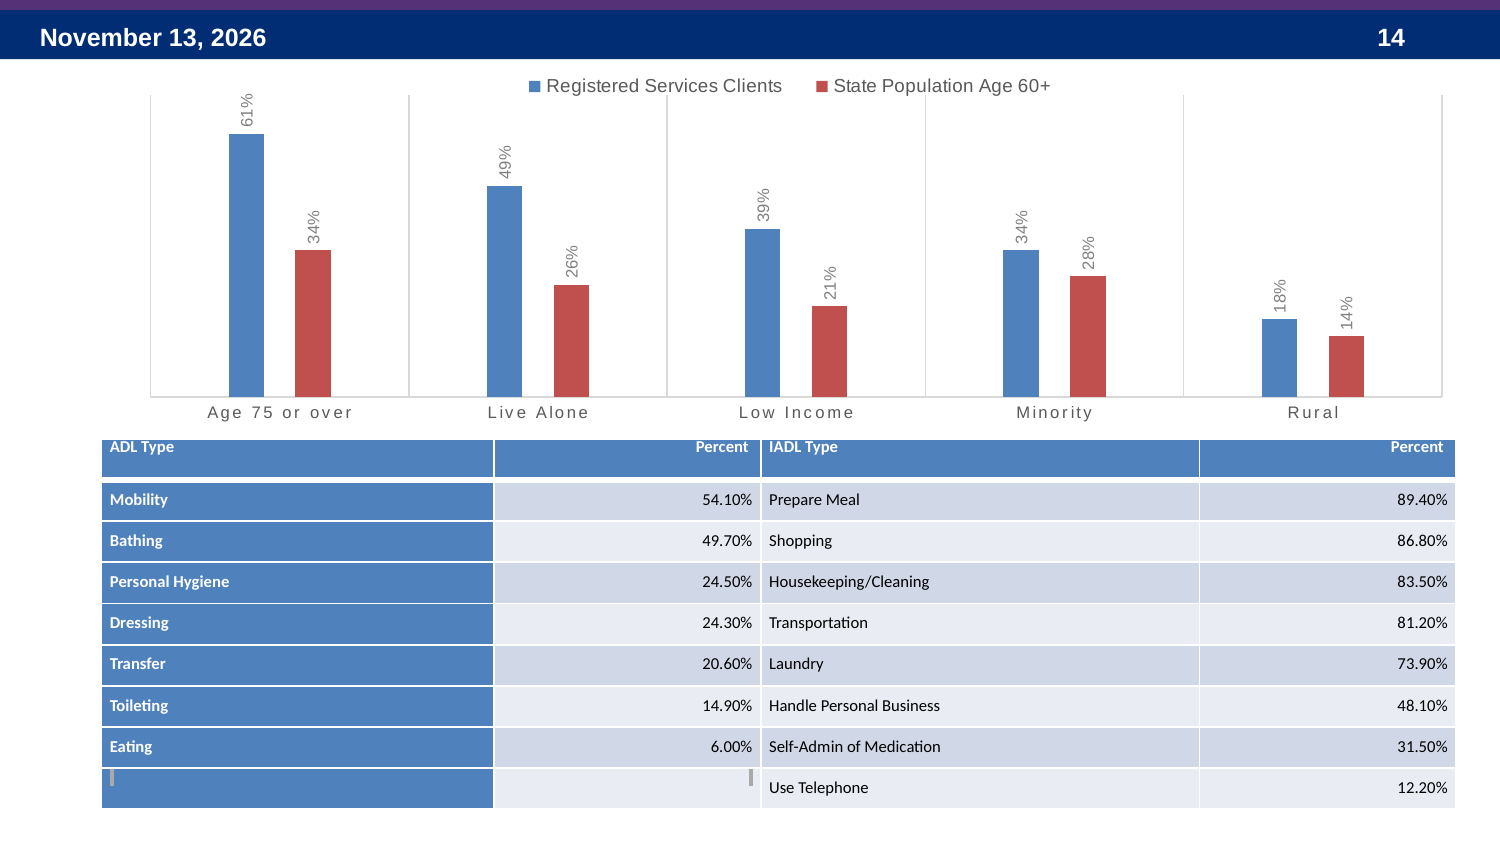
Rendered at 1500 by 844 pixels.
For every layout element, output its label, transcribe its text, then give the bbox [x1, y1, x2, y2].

chart [123, 42, 1470, 430]
table_cell 54.10% [495, 483, 760, 520]
table_cell 24.50% [495, 563, 760, 603]
table_cell 48.10% [1200, 687, 1455, 726]
table_cell 6.00% [495, 728, 760, 767]
table_header IADL Type [762, 440, 1199, 477]
table_cell 24.30% [495, 604, 760, 644]
table_cell 81.20% [1200, 604, 1455, 644]
table_cell 89.40% [1200, 483, 1455, 520]
table_cell 49.70% [495, 522, 760, 561]
table_cell 73.90% [1200, 646, 1455, 685]
table_cell 20.60% [495, 646, 760, 685]
table_cell 12.20% [1200, 769, 1455, 808]
table_cell 83.50% [1200, 563, 1455, 603]
table_header Percent [495, 440, 760, 477]
table_cell Handle Personal Business [762, 687, 1199, 726]
table_cell Toileting [102, 687, 493, 726]
table_cell Shopping [762, 522, 1199, 561]
table_cell Personal Hygiene [102, 563, 493, 603]
table_cell Bathing [102, 522, 493, 561]
table_cell 86.80% [1200, 522, 1455, 561]
table_cell Transfer [102, 646, 493, 685]
table_cell Eating [102, 728, 493, 767]
table_cell 14.90% [495, 687, 760, 726]
table_cell 31.50% [1200, 728, 1455, 767]
table_header Percent [1200, 440, 1455, 477]
table_cell [495, 769, 760, 808]
table_cell Mobility [102, 483, 493, 520]
table_cell Housekeeping/Cleaning [762, 563, 1199, 603]
table_cell Prepare Meal [762, 483, 1199, 520]
table_cell Dressing [102, 604, 493, 644]
table_cell Transportation [762, 604, 1199, 644]
table_cell Self-Admin of Medication [762, 728, 1199, 767]
table_cell Use Telephone [762, 769, 1199, 808]
table_cell Laundry [762, 646, 1199, 685]
table_header ADL Type [102, 440, 493, 477]
table_cell [102, 769, 493, 808]
